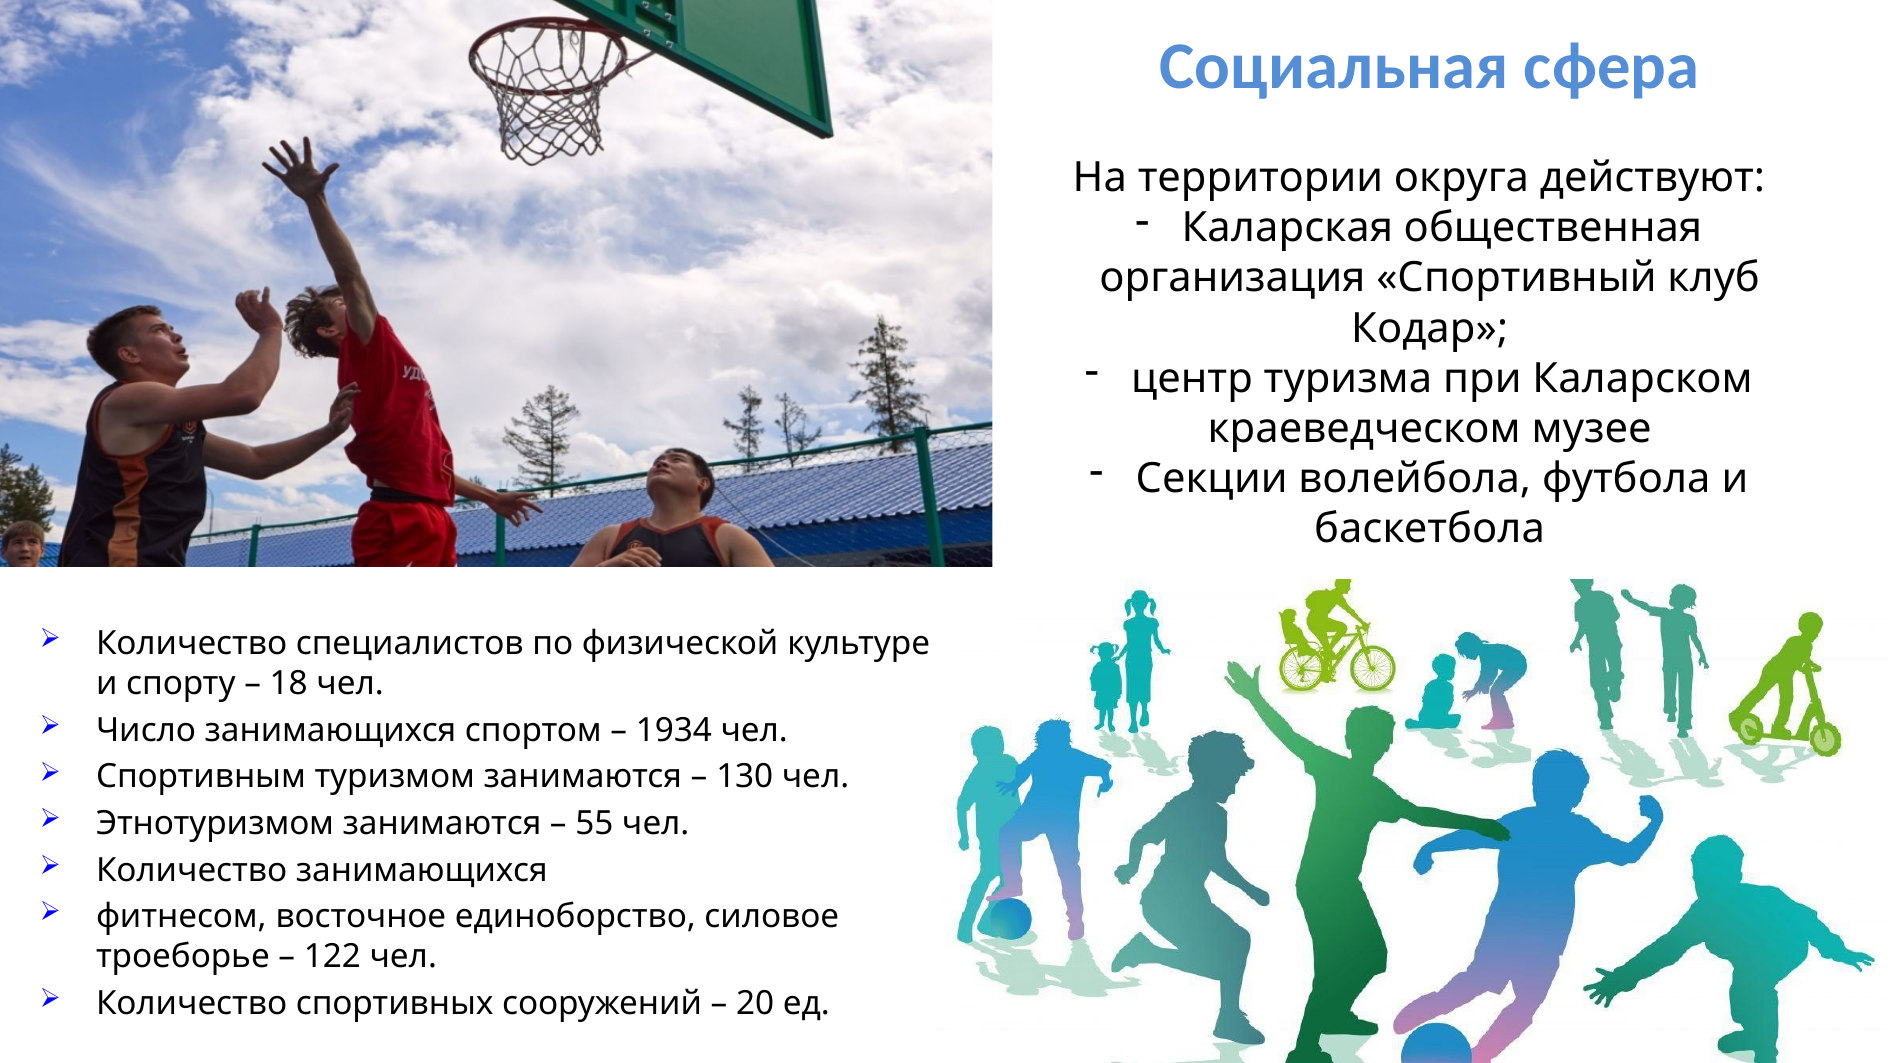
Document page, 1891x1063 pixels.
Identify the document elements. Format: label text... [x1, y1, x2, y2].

picture [0, 0, 993, 568]
text_box Количество специалистов по физической культуре и спорту – 18 чел. Число занимающихся спортом – 1934 чел. Спортивным туризмом занимаются – 130 чел. Этнотуризмом занимаются – 55 чел. Количество занимающихся фитнесом, восточное единоборство, силовое троеборье – 122 чел. Количество спортивных сооружений – 20 ед. [24, 614, 928, 927]
picture [933, 578, 1888, 1063]
text_box Социальная сфера [997, 16, 1891, 109]
text_box На территории округа действуют: Каларская общественная организация «Спортивный клуб Кодар»; центр туризма при Каларском краеведческом музее Секции волейбола, футбола и баскетбола [1004, 142, 1855, 558]
